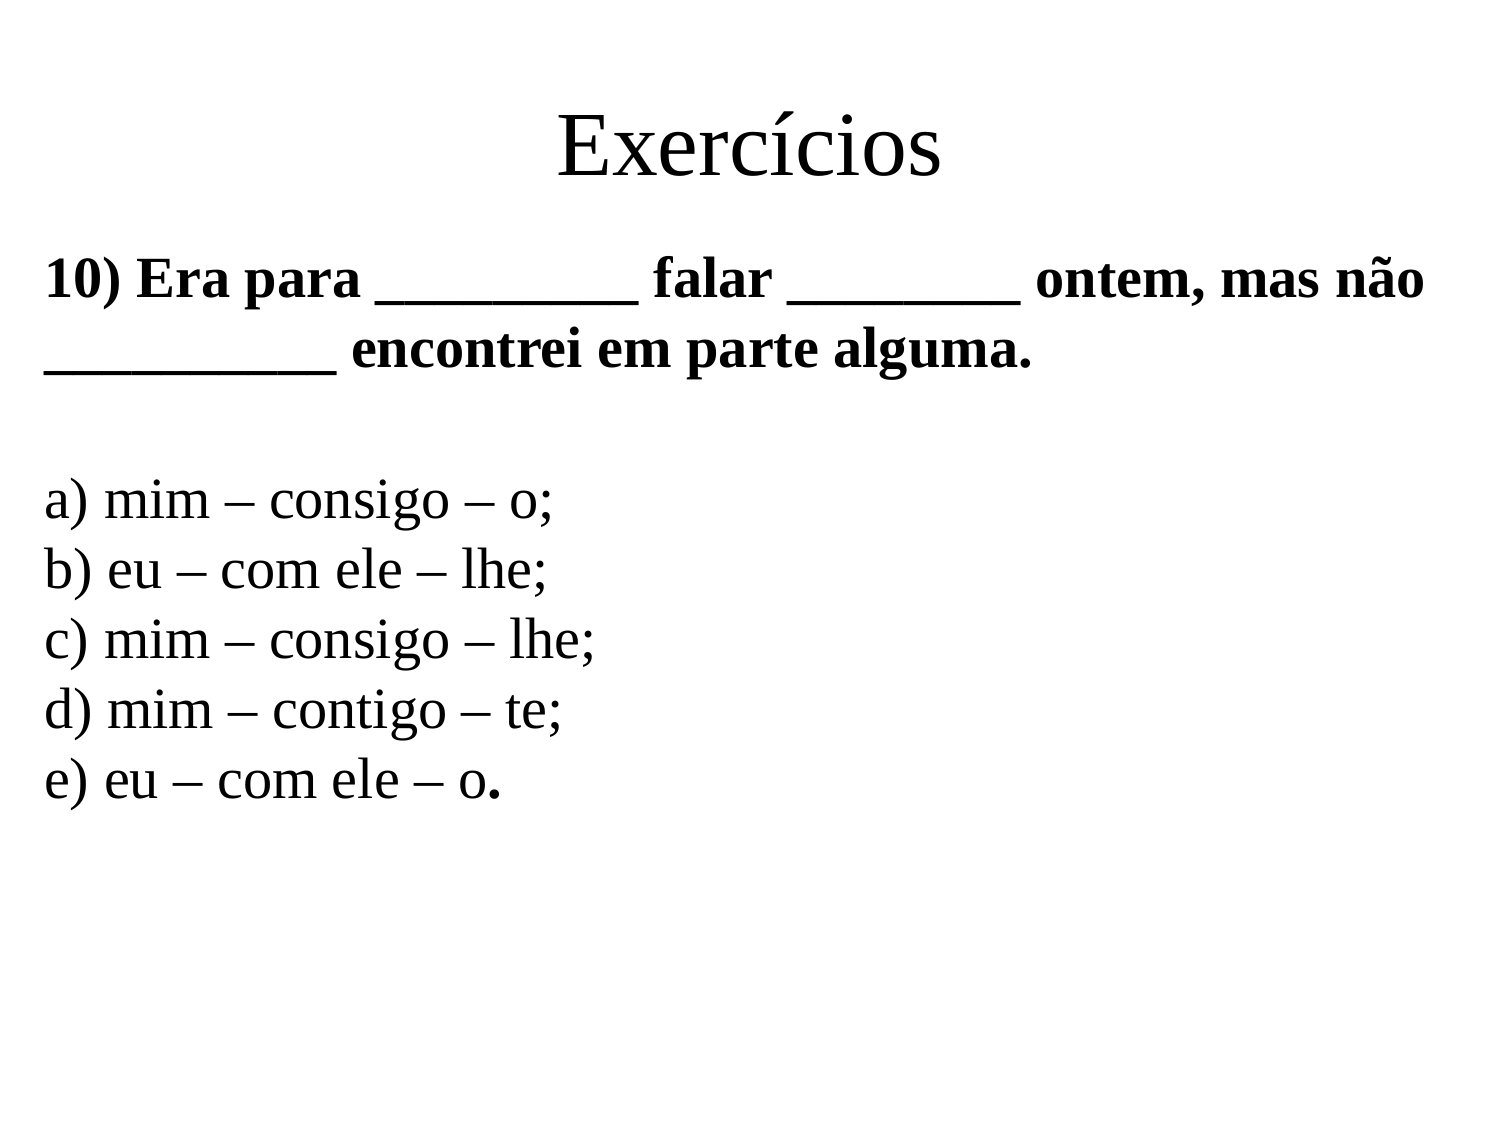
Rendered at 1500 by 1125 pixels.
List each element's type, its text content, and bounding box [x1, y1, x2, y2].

list 10) Era para _________ falar ________ ontem, mas não __________ encontrei em parte alguma. a) mim – consigo – o; b) eu – com ele – lhe; c) mim – consigo – lhe; d) mim – contigo – te; e) eu – com ele – o. [29, 231, 1459, 1094]
title Exercícios [75, 45, 1425, 231]
